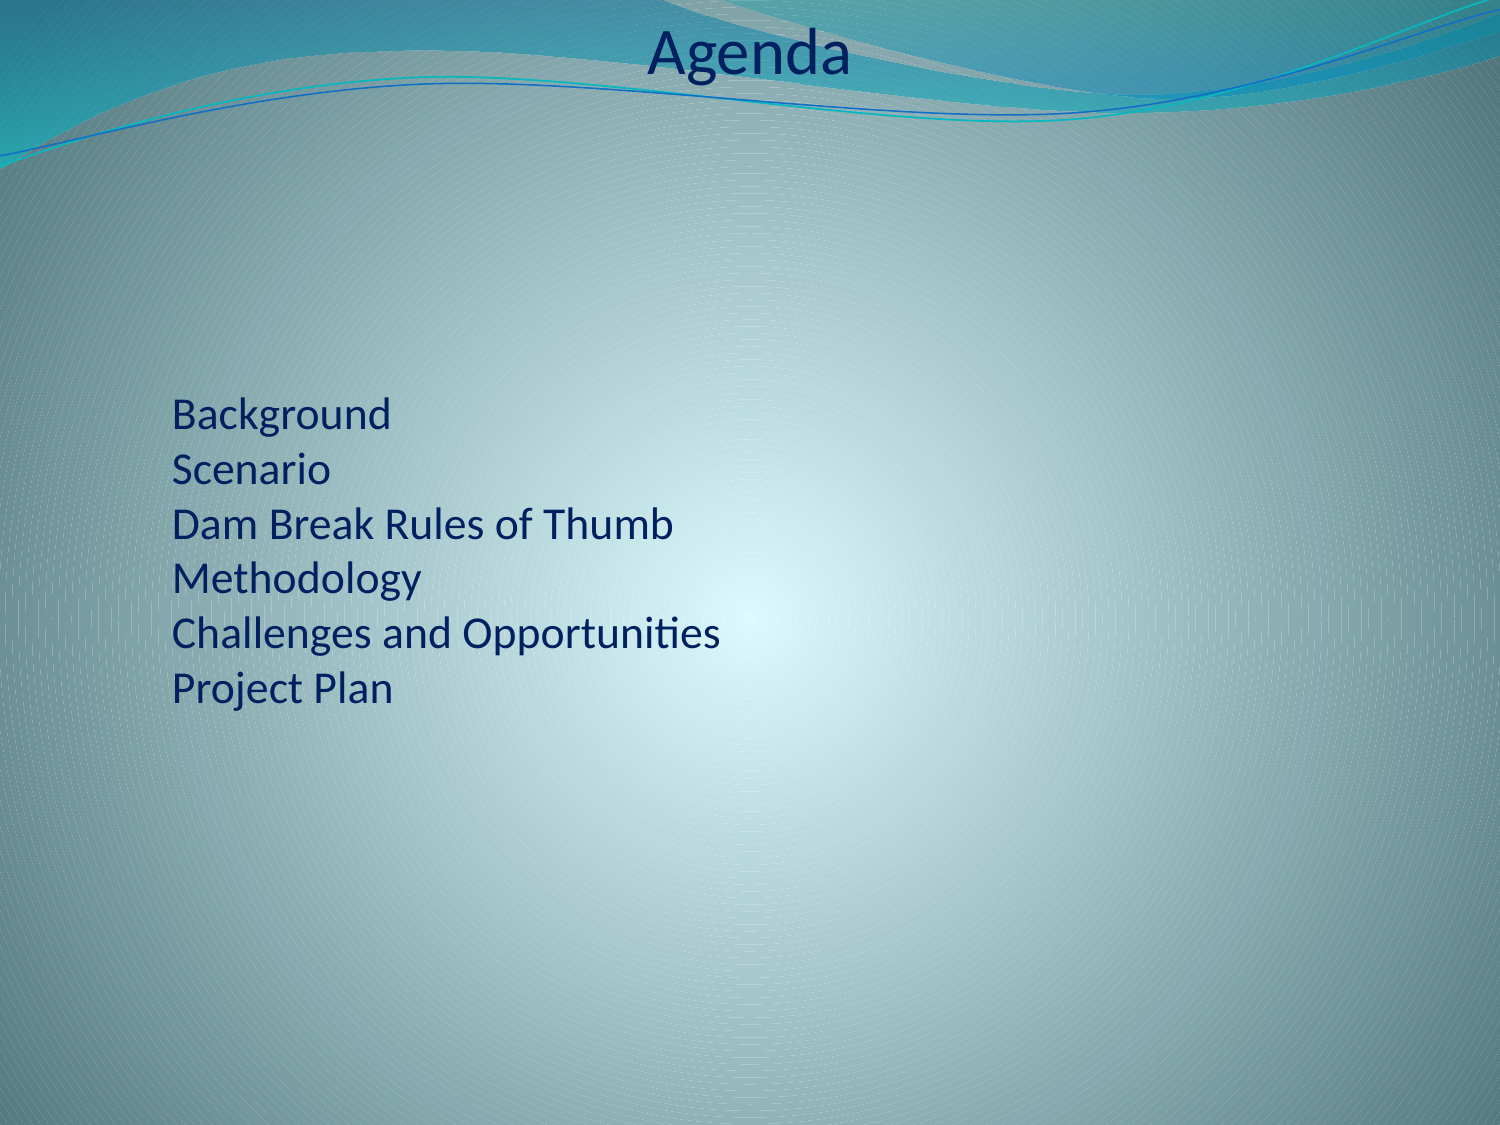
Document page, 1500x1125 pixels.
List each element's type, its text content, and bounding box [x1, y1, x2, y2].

text_box Background Scenario Dam Break Rules of Thumb Methodology Challenges and Opportunities Project Plan [171, 375, 1372, 713]
title Agenda [150, 0, 1350, 88]
